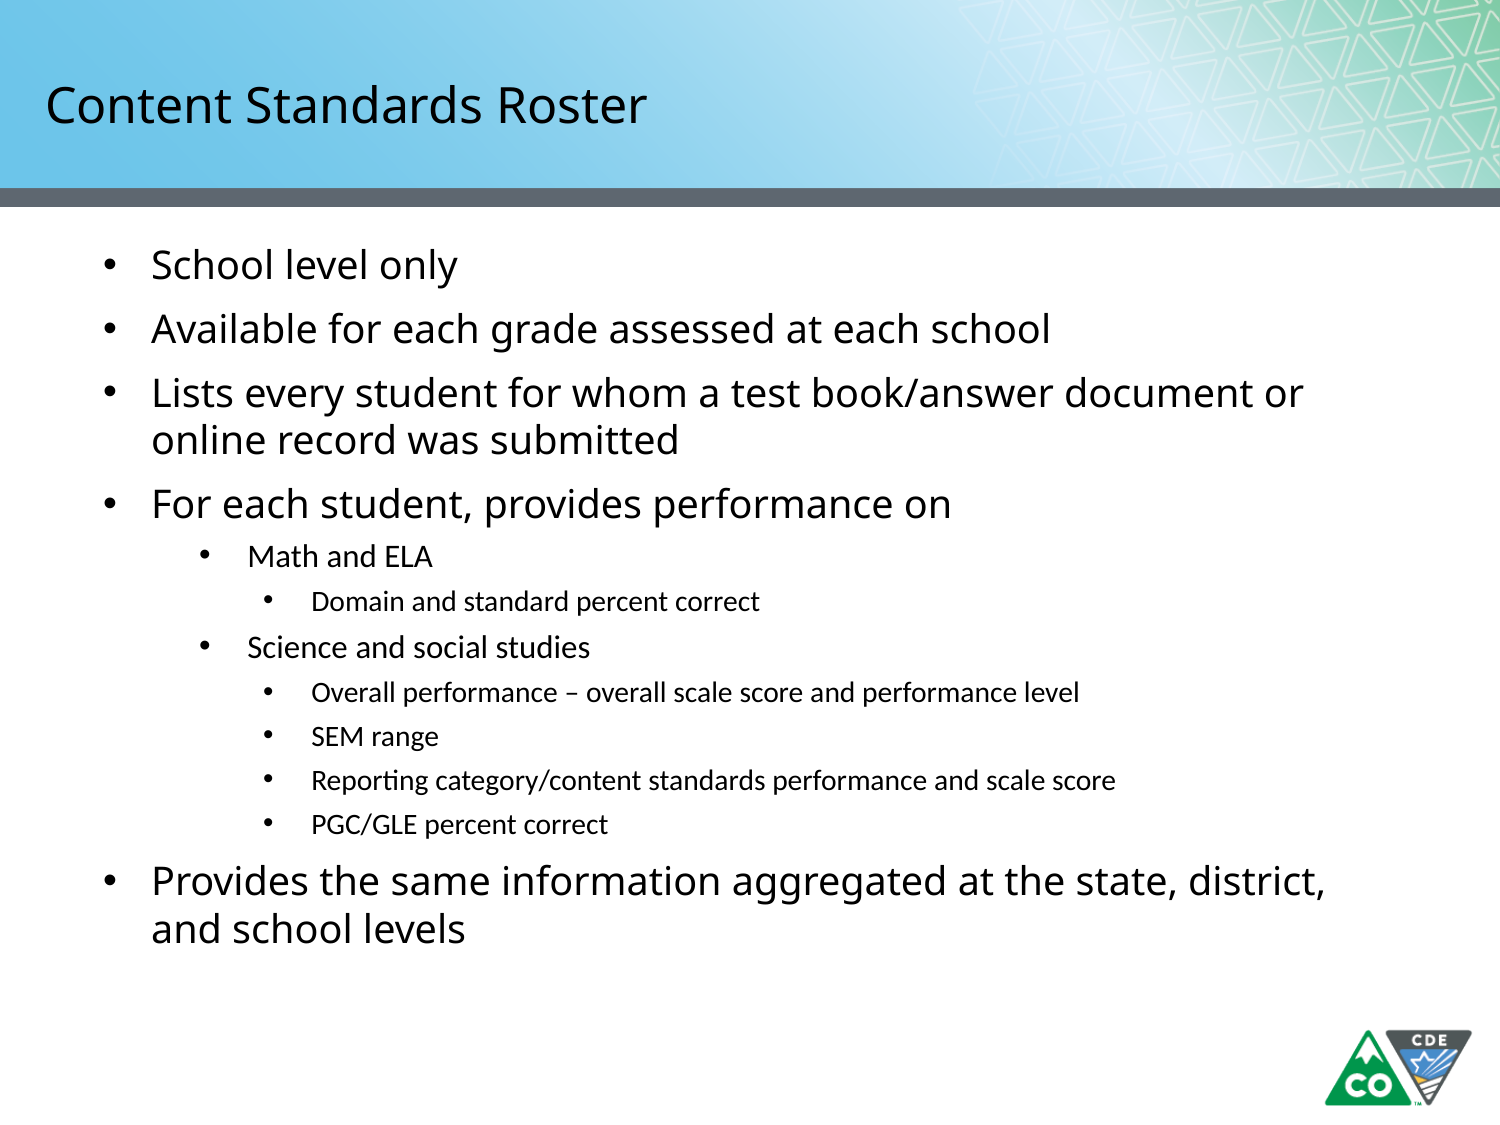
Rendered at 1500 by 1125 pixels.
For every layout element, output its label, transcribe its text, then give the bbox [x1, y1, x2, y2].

title Content Standards Roster [45, 45, 1339, 162]
list School level only Available for each grade assessed at each school Lists every student for whom a test book/answer document or online record was submitted For each student, provides performance on Math and ELA Domain and standard percent correct Science and social studies Overall performance – overall scale score and performance level SEM range Reporting category/content standards performance and scale score PGC/GLE percent correct Provides the same information aggregated at the state, district, and school levels [103, 239, 1397, 954]
picture [0, 0, 1500, 207]
picture [1312, 1021, 1482, 1113]
